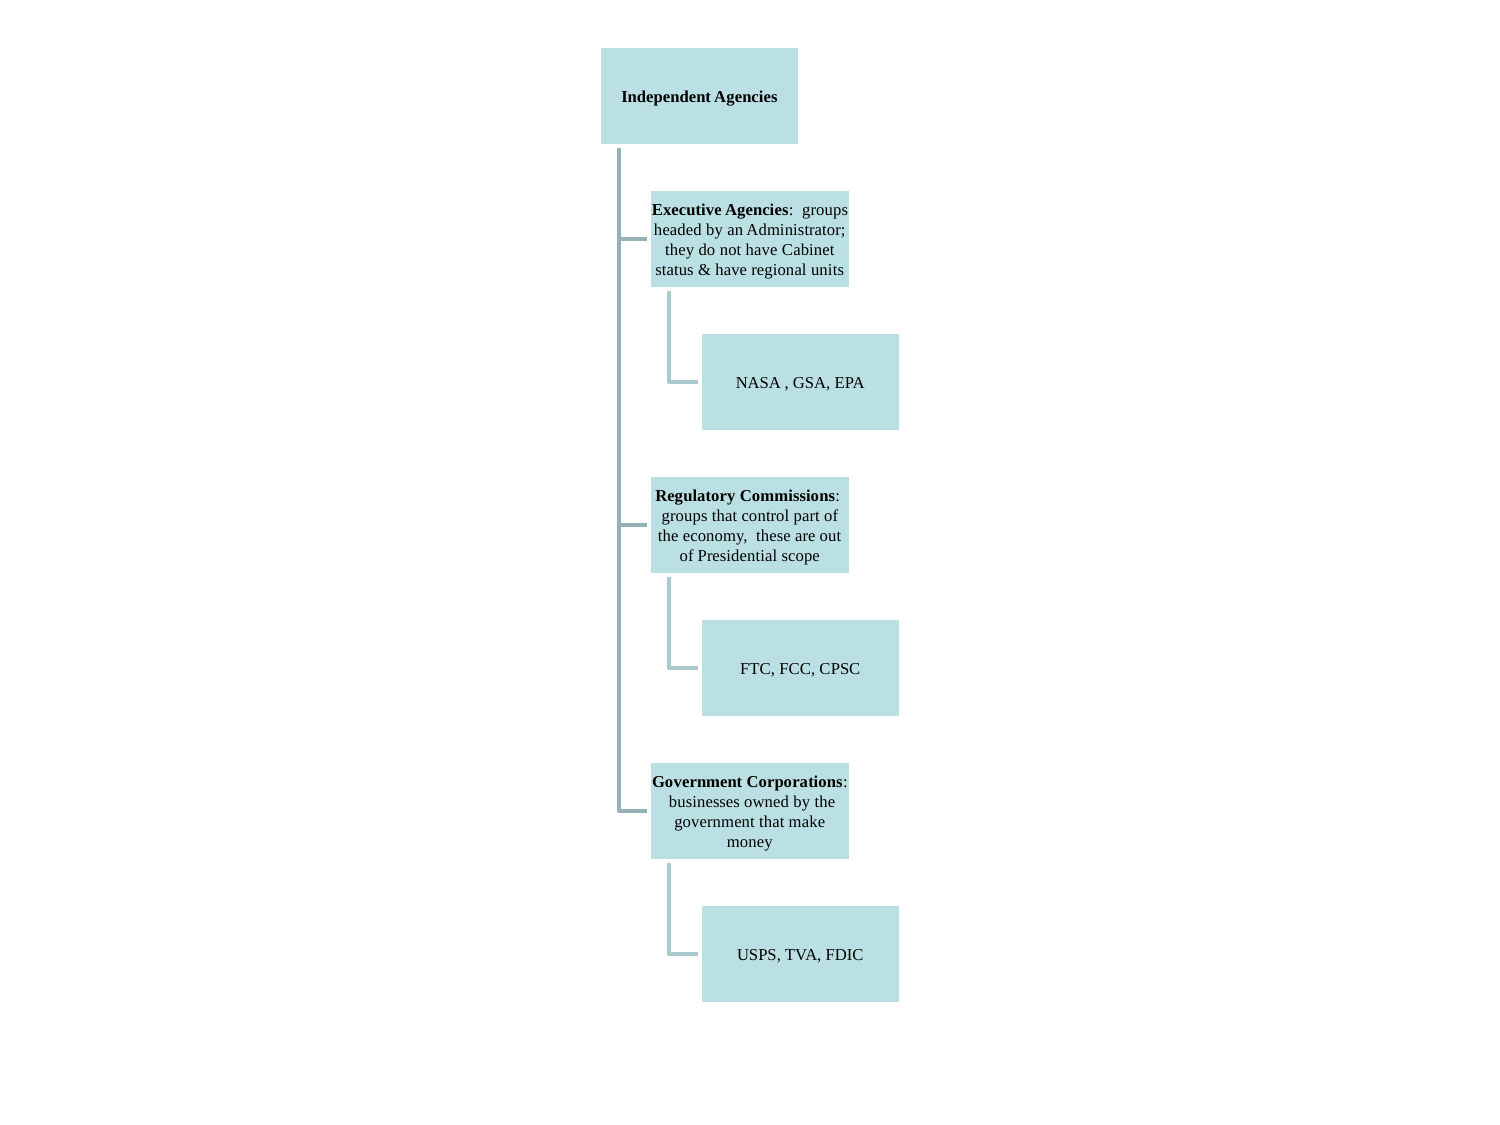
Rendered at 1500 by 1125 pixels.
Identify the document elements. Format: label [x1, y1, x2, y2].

text_box [74, 44, 1426, 1006]
